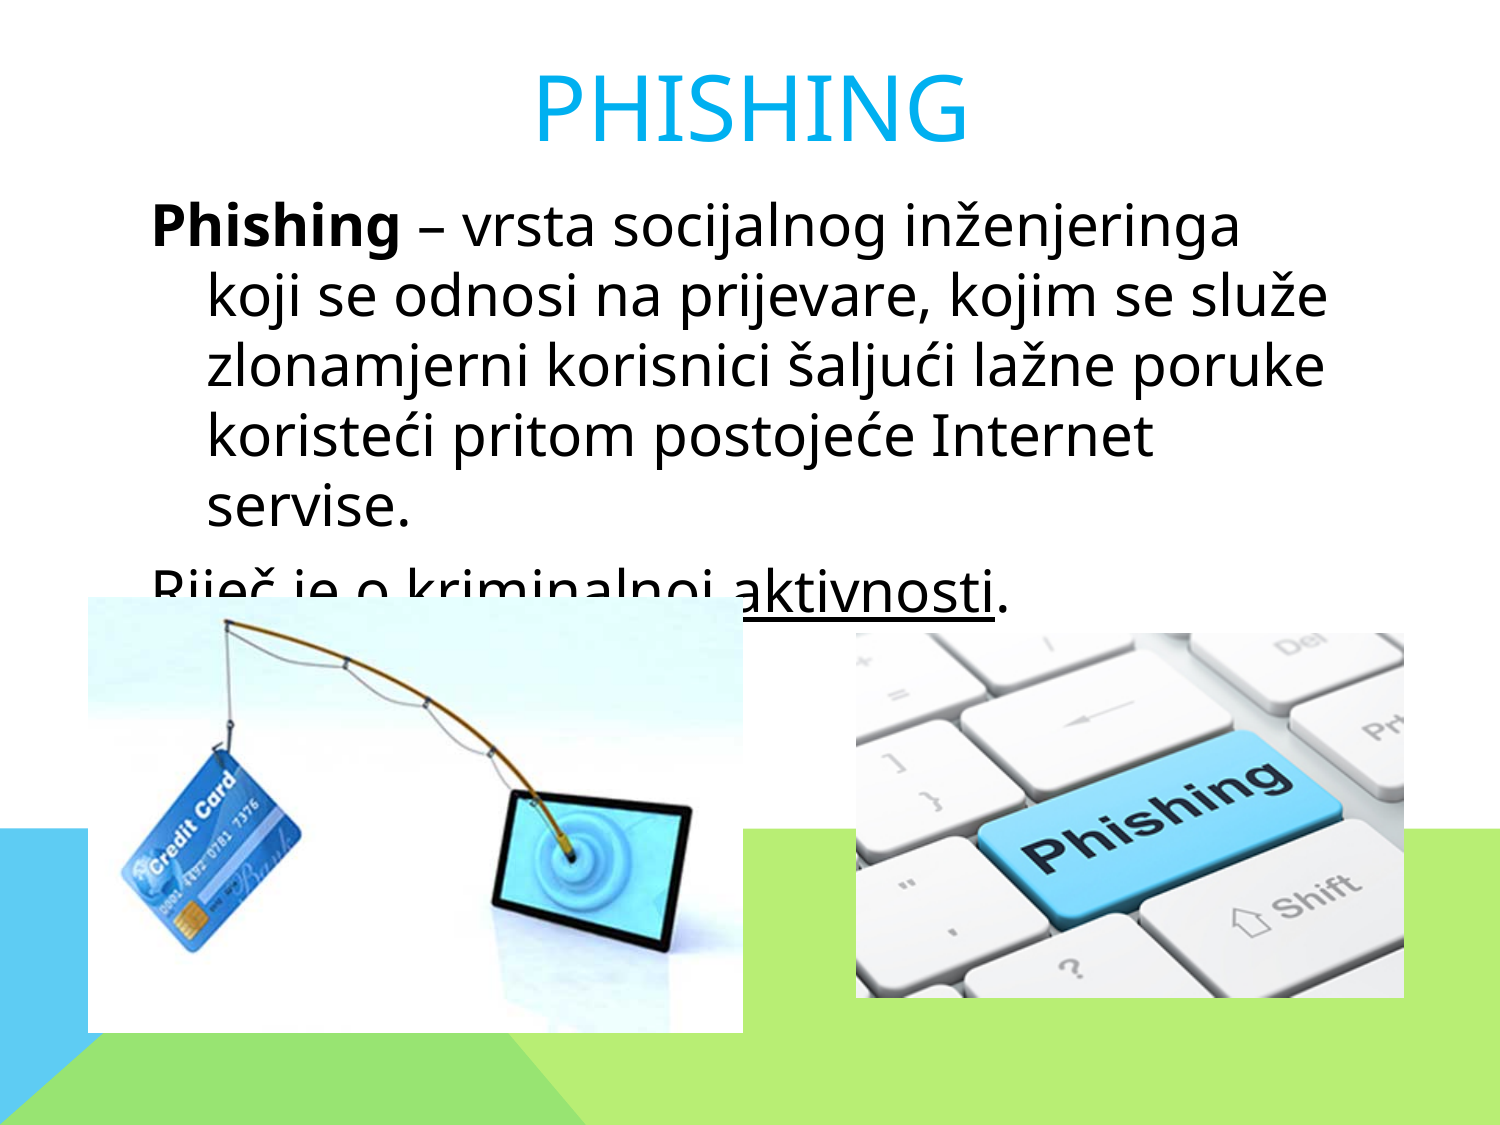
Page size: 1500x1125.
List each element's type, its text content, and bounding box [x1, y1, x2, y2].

list Phishing – vrsta socijalnog inženjeringa koji se odnosi na prijevare, kojim se služe zlonamjerni korisnici šaljući lažne poruke koristeći pritom postojeće Internet servise. Riječ je o kriminalnoj aktivnosti. [135, 180, 1369, 768]
picture [855, 633, 1404, 998]
picture [88, 597, 743, 1034]
title phishing [135, 60, 1369, 150]
